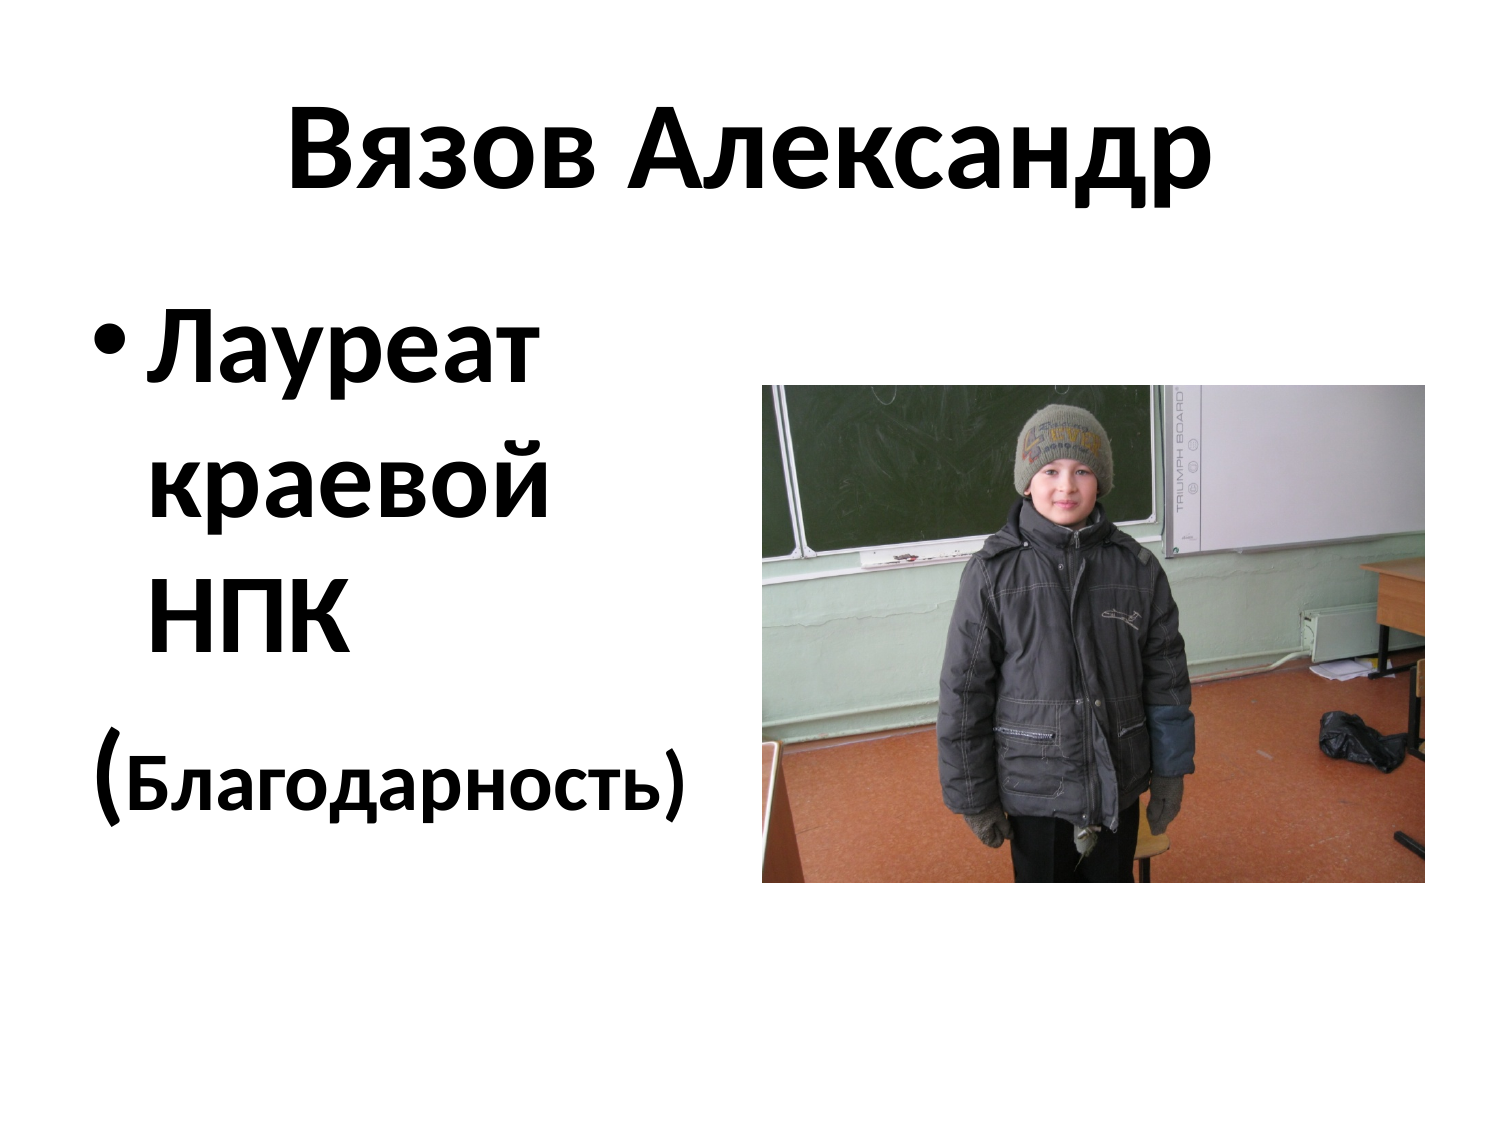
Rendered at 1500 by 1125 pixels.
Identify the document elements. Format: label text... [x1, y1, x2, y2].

title Вязов Александр [75, 45, 1425, 233]
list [762, 384, 1426, 883]
list Лауреат краевой НПК (Благодарность) [75, 262, 738, 1005]
